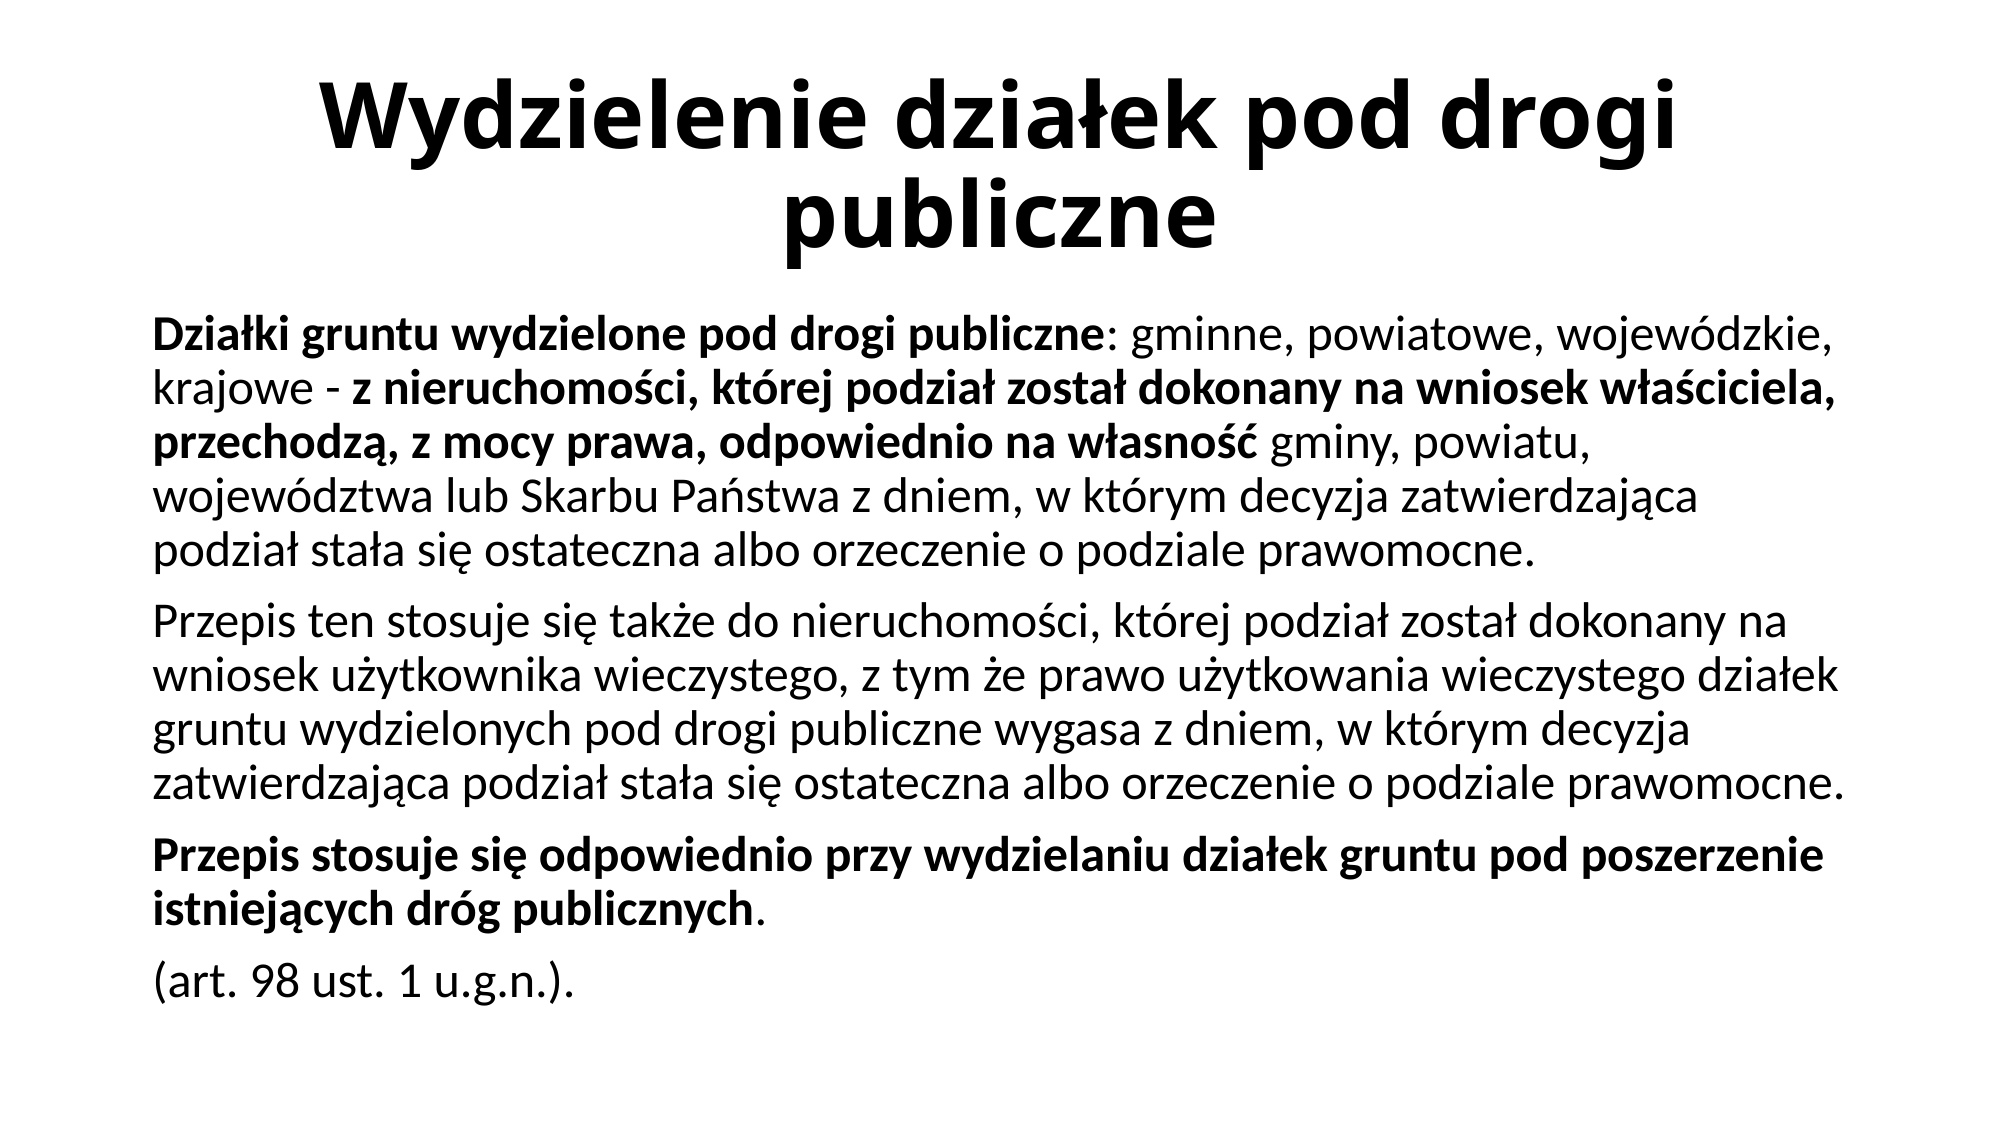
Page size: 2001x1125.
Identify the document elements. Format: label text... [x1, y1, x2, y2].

title Wydzielenie działek pod drogi publiczne [137, 59, 1863, 278]
list Działki gruntu wydzielone pod drogi publiczne: gminne, powiatowe, wojewódzkie, krajowe - z nieruchomości, której podział został dokonany na wniosek właściciela, przechodzą, z mocy prawa, odpowiednio na własność gminy, powiatu, województwa lub Skarbu Państwa z dniem, w którym decyzja zatwierdzająca podział stała się ostateczna albo orzeczenie o podziale prawomocne. Przepis ten stosuje się także do nieruchomości, której podział został dokonany na wniosek użytkownika wieczystego, z tym że prawo użytkowania wieczystego działek gruntu wydzielonych pod drogi publiczne wygasa z dniem, w którym decyzja zatwierdzająca podział stała się ostateczna albo orzeczenie o podziale prawomocne. Przepis stosuje się odpowiednio przy wydzielaniu działek gruntu pod poszerzenie istniejących dróg publicznych. (art. 98 ust. 1 u.g.n.). [137, 299, 1863, 1095]
